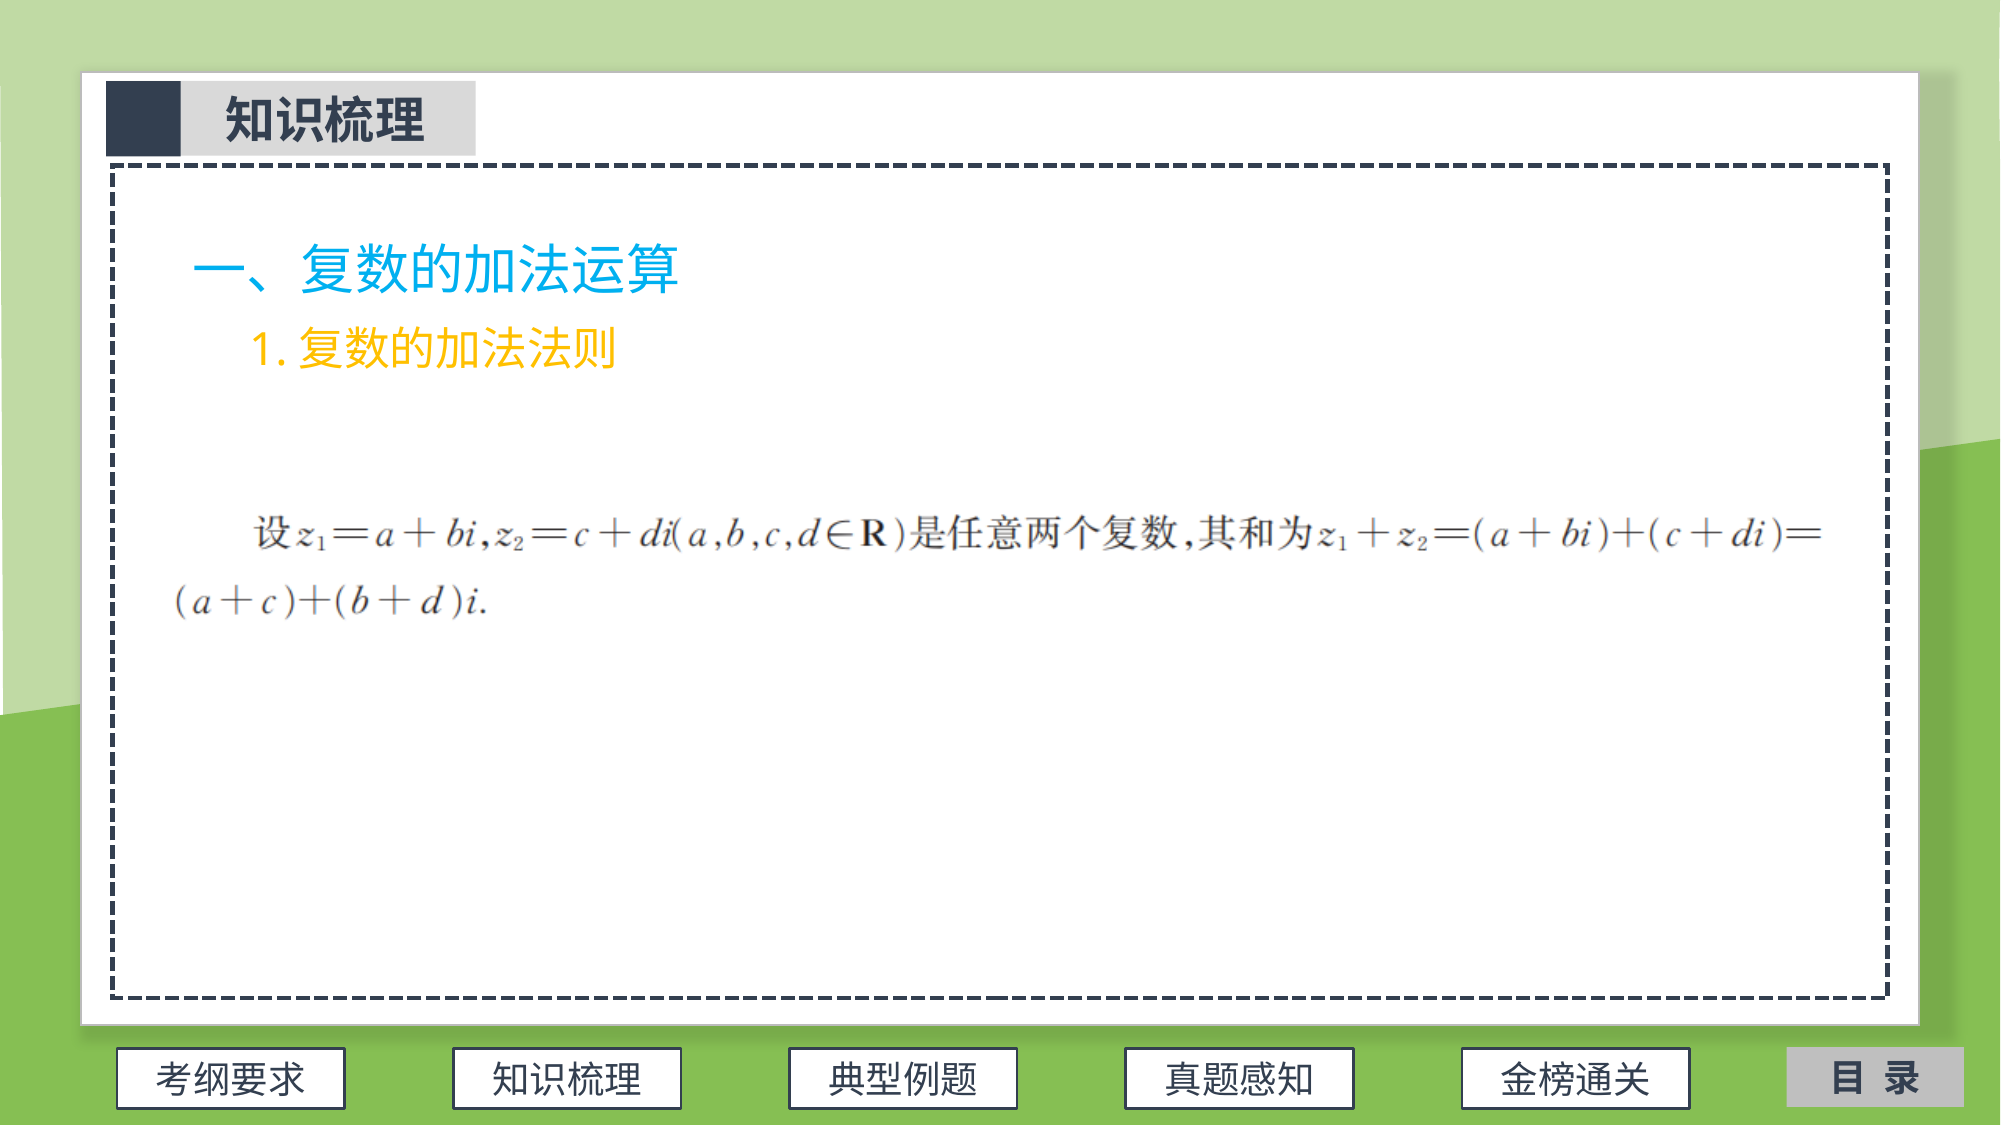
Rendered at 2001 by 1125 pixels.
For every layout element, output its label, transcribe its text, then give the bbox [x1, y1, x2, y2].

picture [168, 496, 1832, 629]
text_box 1.复数的加法法则 [234, 294, 1235, 383]
text_box 一、复数的加法运算 [177, 219, 1780, 308]
